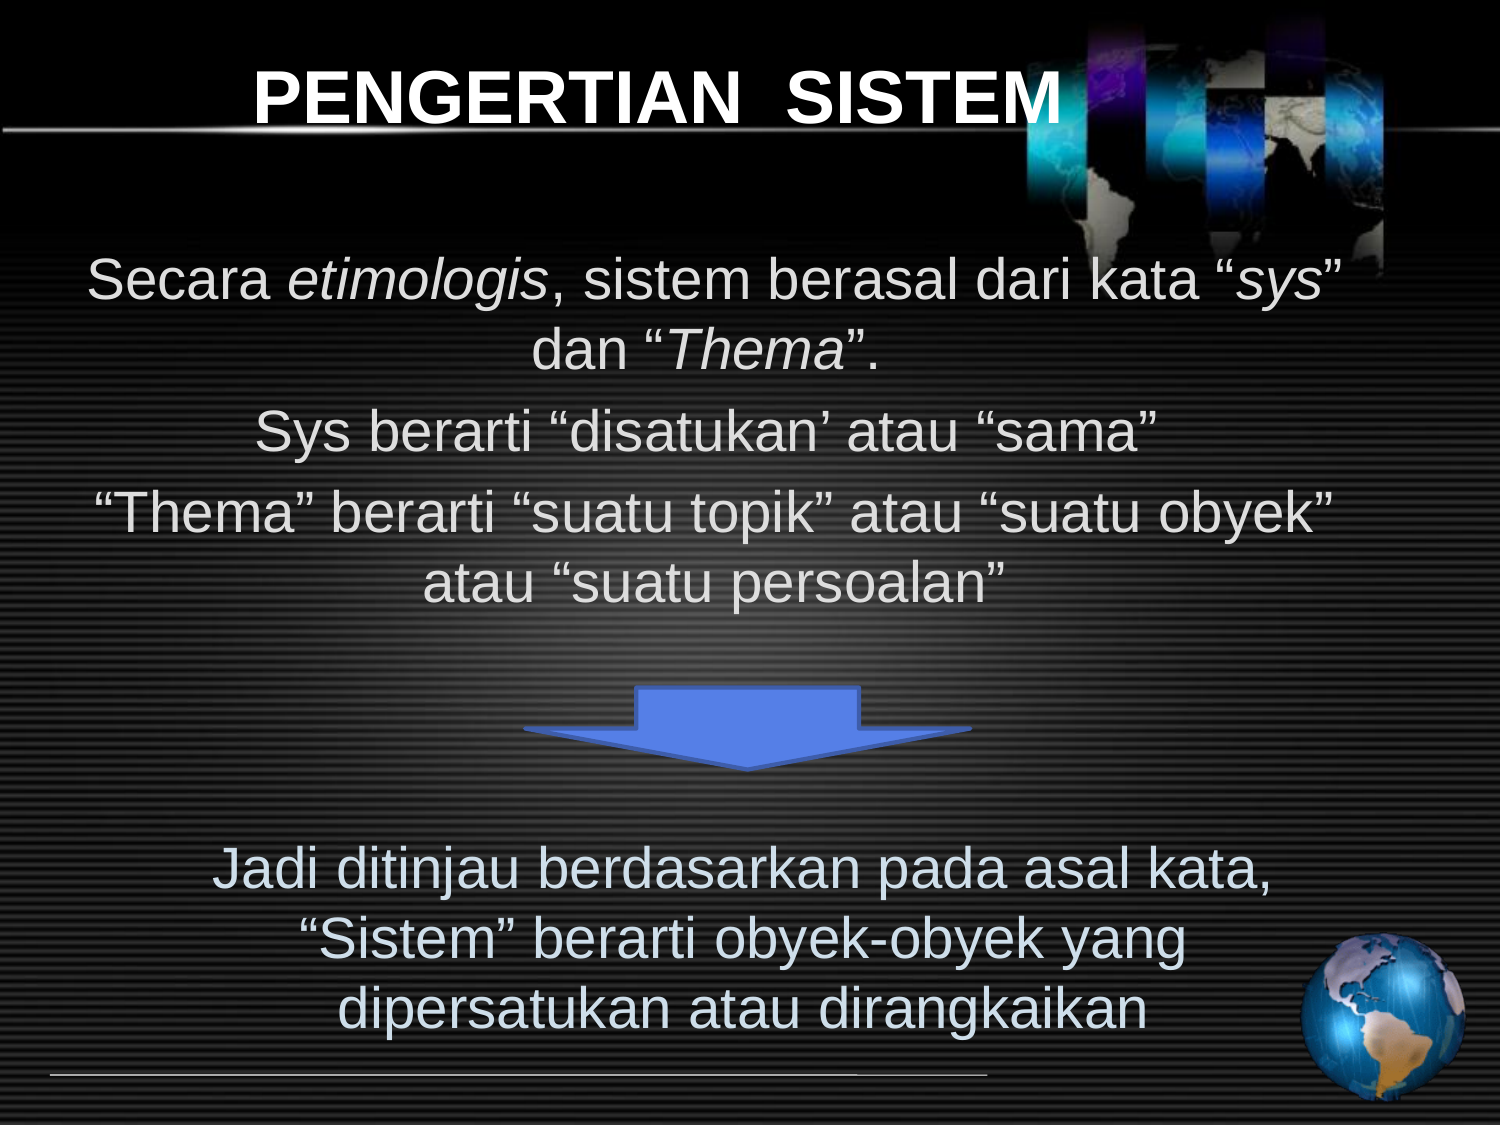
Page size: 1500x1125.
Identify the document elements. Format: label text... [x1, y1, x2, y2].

title PENGERTIAN SISTEM [237, 0, 1388, 188]
text_box [522, 685, 973, 772]
list Secara etimologis, sistem berasal dari kata “sys” dan “Thema”. Sys berarti “disatukan’ atau “sama” “Thema” berarti “suatu topik” atau “suatu obyek” atau “suatu persoalan” [37, 233, 1393, 676]
picture [0, 0, 1500, 1125]
text_box Jadi ditinjau berdasarkan pada asal kata, “Sistem” berarti obyek-obyek yang dipersatukan atau dirangkaikan [128, 822, 1360, 1048]
